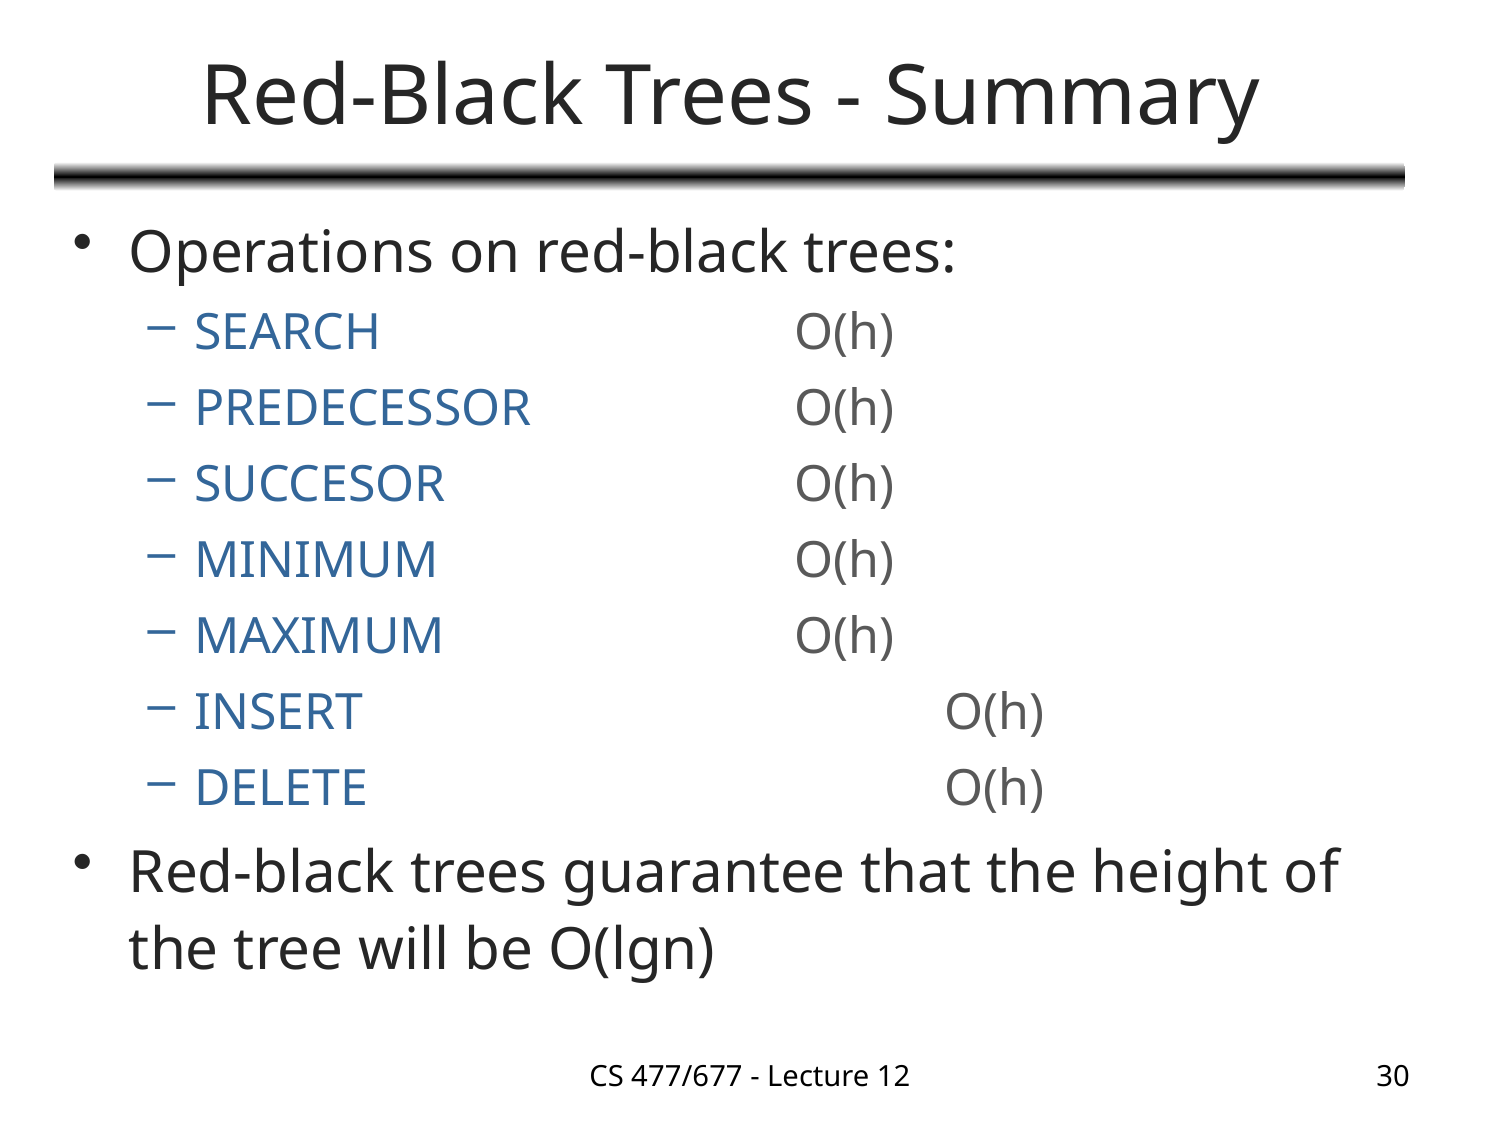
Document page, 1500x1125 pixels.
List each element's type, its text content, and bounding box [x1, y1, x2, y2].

title Red-Black Trees - Summary [55, 16, 1407, 166]
slide_number 30 [1074, 1049, 1426, 1103]
footer CS 477/677 - Lecture 12 [512, 1049, 988, 1103]
list Operations on red-black trees: SEARCH O(h) PREDECESSOR O(h) SUCCESOR O(h) MINIMUM O(h) MAXIMUM O(h) INSERT O(h) DELETE O(h) Red-black trees guarantee that the height of the tree will be O(lgn) [57, 198, 1408, 1033]
